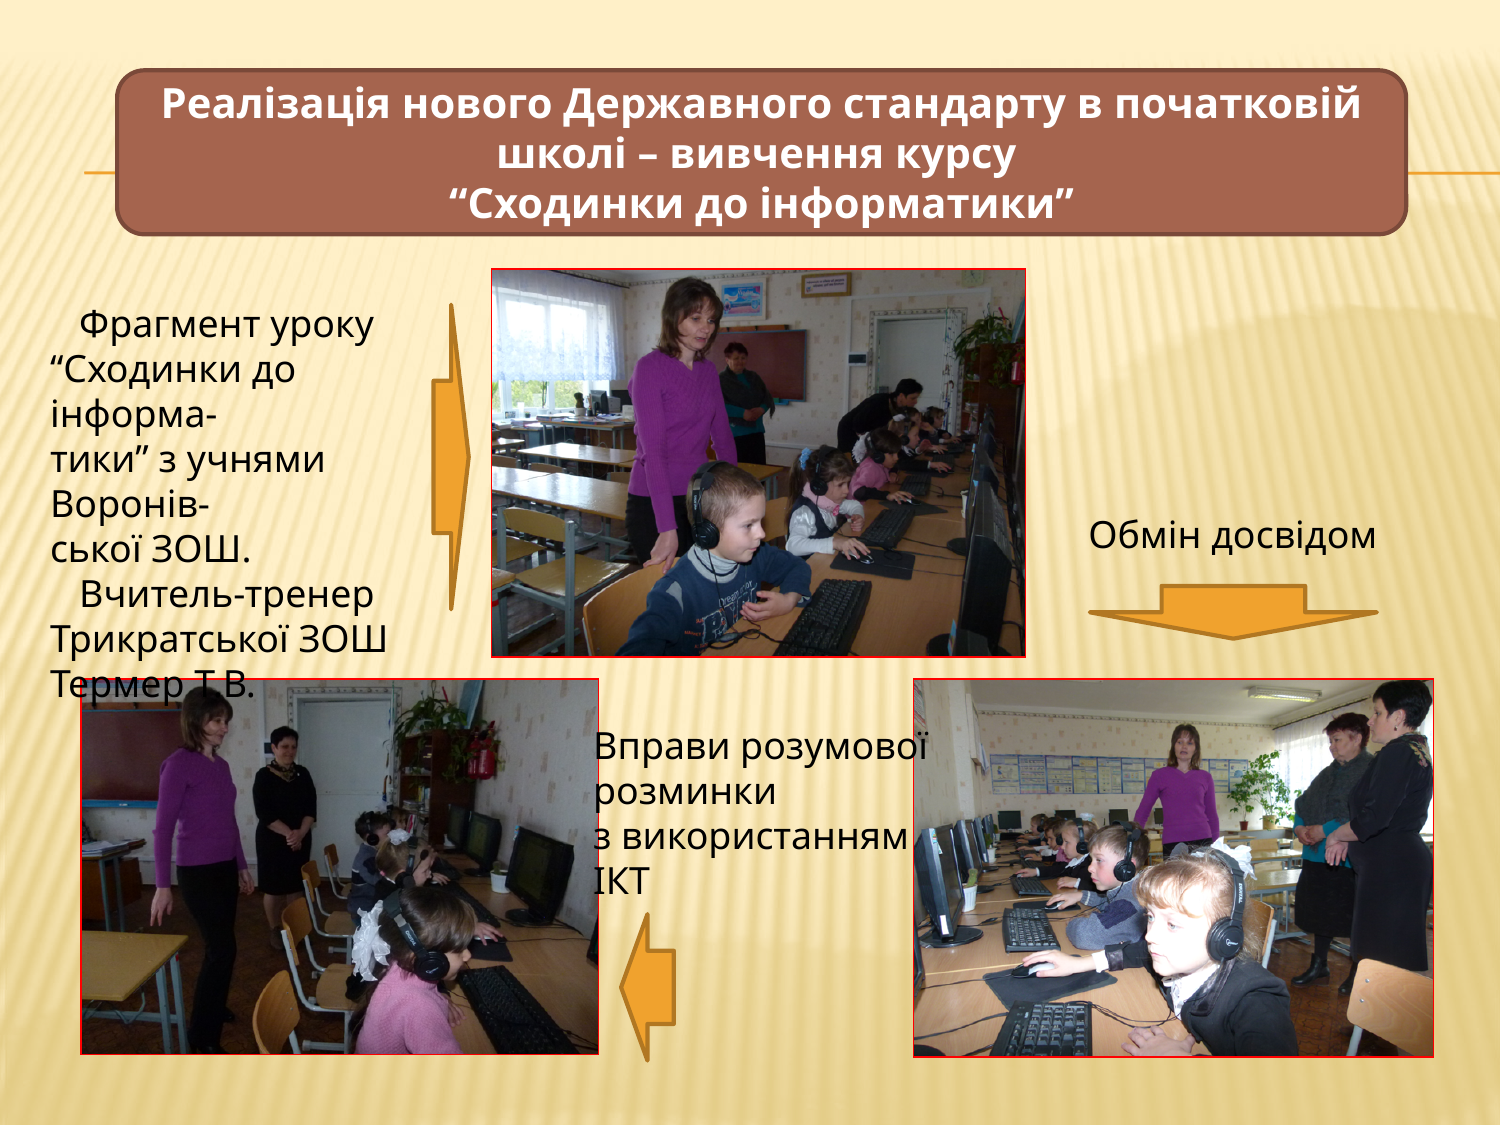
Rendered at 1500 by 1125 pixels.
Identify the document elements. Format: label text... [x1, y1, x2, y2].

text_box [619, 912, 676, 1063]
text_box Реалізація нового Державного стандарту в початковій школі – вивчення курсу “Сходинки до інформатики” [115, 68, 1409, 237]
picture [81, 679, 598, 1055]
text_box Обмін досвідом [1073, 503, 1393, 564]
text_box Вправи розумової розминки з використанням ІКТ [607, 714, 903, 910]
text_box [1087, 583, 1380, 641]
text_box Фрагмент уроку “Сходинки до інформа- тики” з учнями Воронів- ської ЗОШ. Вчитель-тренер Трикратської ЗОШ Термер Т.В. [35, 292, 446, 713]
picture [491, 269, 1026, 657]
text_box [431, 302, 471, 612]
picture [913, 679, 1433, 1057]
